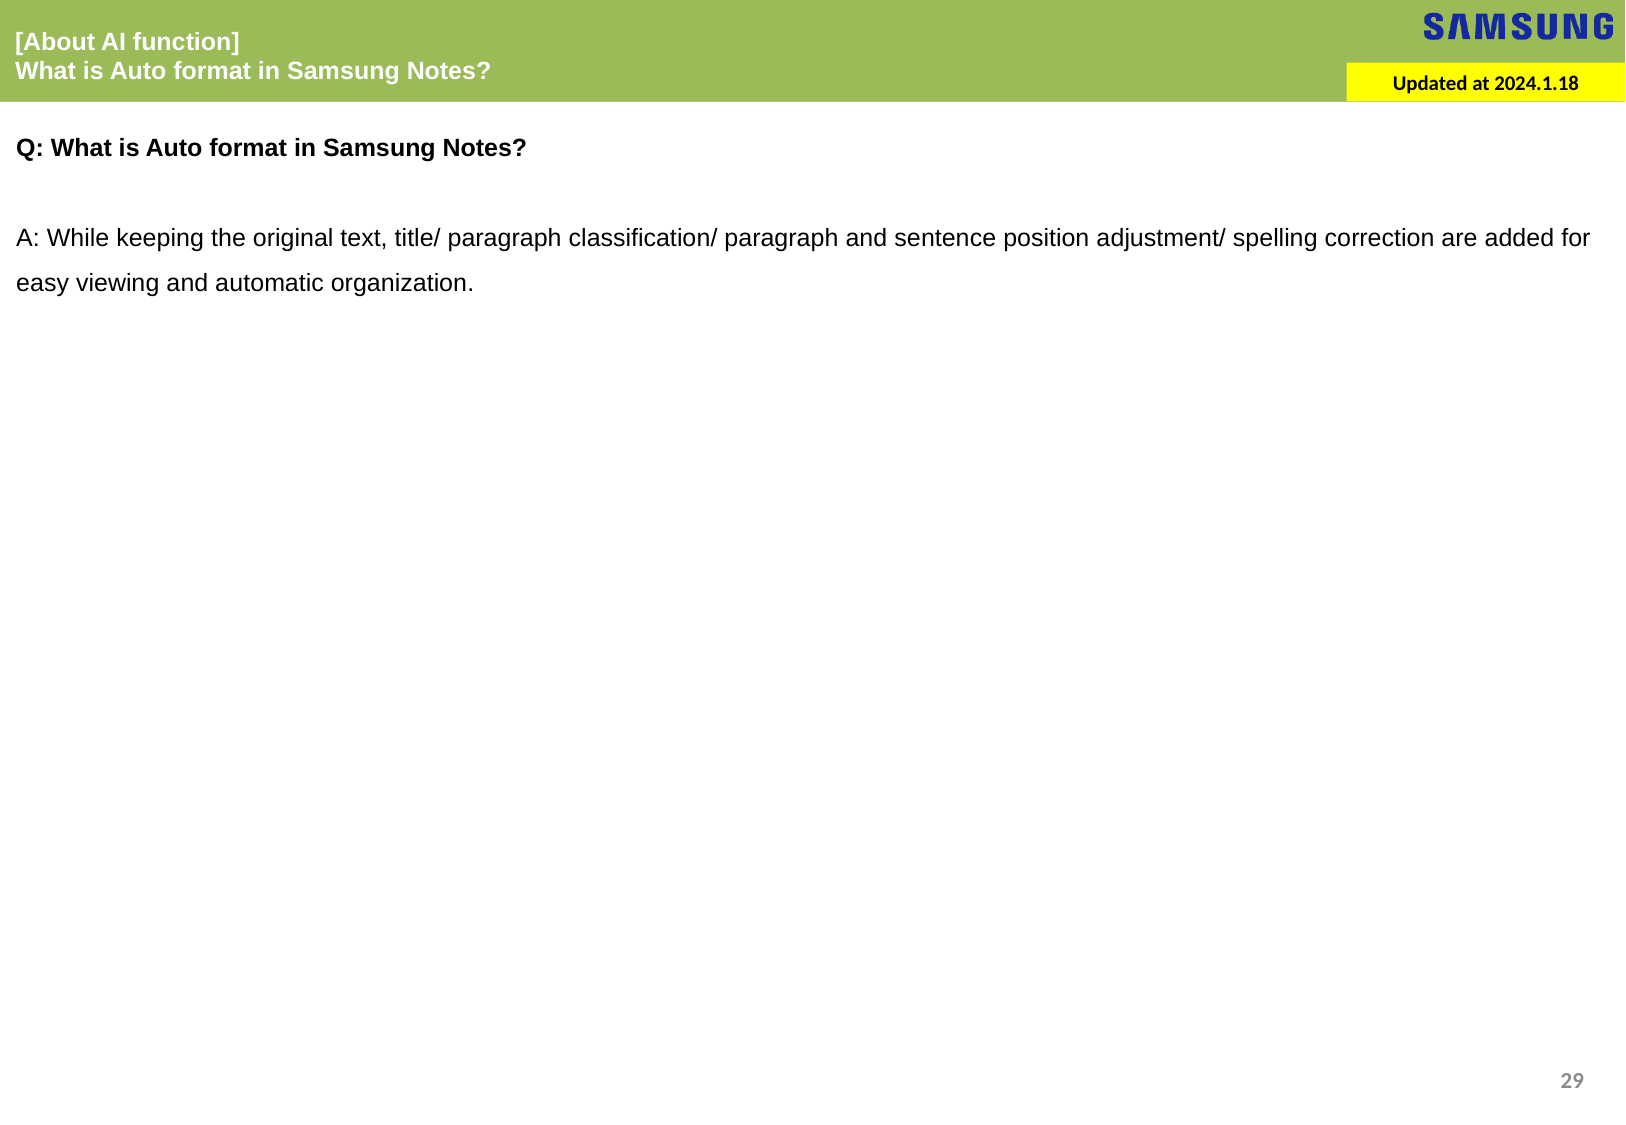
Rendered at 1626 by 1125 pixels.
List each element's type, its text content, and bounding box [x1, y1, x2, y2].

text_box Q: What is Auto format in Samsung Notes? A: While keeping the original text, title/ paragraph classification/ paragraph and sentence position adjustment/ spelling correction are added for easy viewing and automatic organization. [1, 109, 1619, 1101]
picture [1409, 0, 1626, 53]
slide_number 29 [1517, 1058, 1600, 1101]
title [About AI function] What is Auto format in Samsung Notes? [0, 0, 1396, 110]
text_box Updated at 2024.1.18 [1345, 61, 1625, 103]
